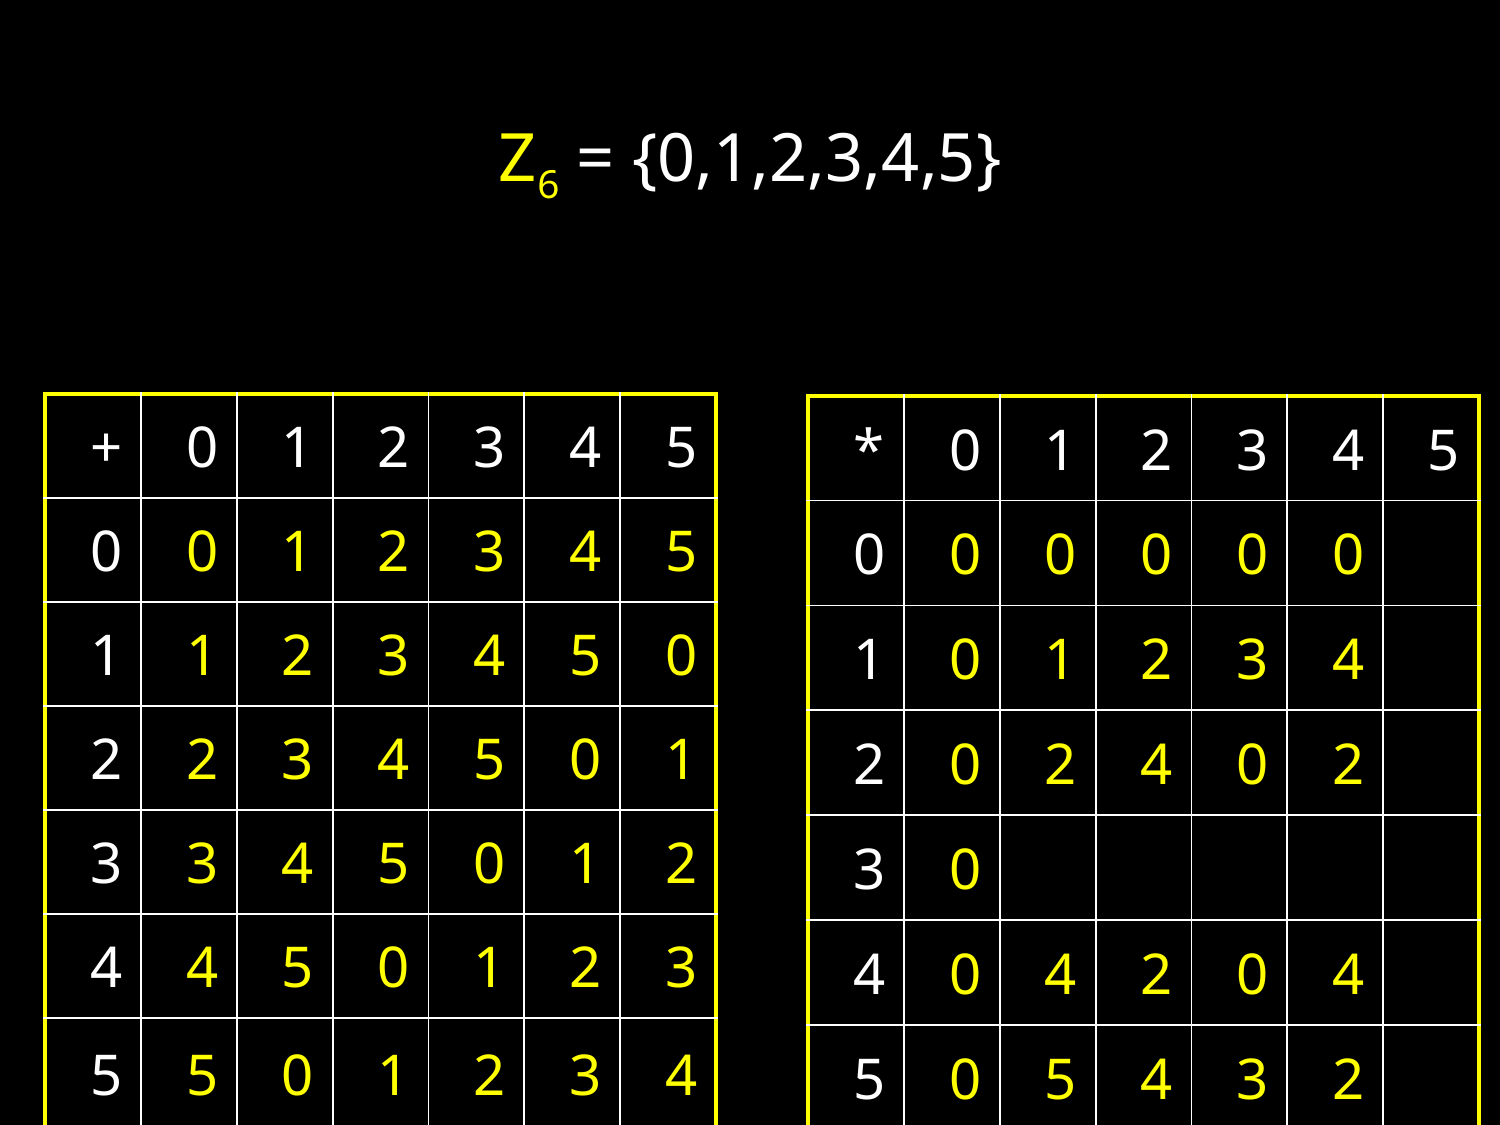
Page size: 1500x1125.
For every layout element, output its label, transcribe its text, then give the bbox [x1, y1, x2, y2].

table_cell 5 [334, 811, 428, 913]
table_cell 3 [238, 707, 332, 809]
table_cell 5 [429, 707, 523, 809]
table_cell 0 [905, 921, 999, 1024]
table_cell 4 [429, 603, 523, 705]
table_cell 1 [525, 811, 619, 913]
table_cell 4 [1288, 921, 1382, 1024]
table_cell 3 [47, 811, 140, 913]
table_cell 4 [47, 915, 140, 1017]
table_header 0 [905, 398, 999, 500]
table_cell 3 [1192, 606, 1286, 709]
table_cell 2 [1097, 606, 1191, 709]
table_cell 1 [334, 1019, 428, 1125]
table_cell 0 [238, 1019, 332, 1125]
table_cell 2 [334, 499, 428, 601]
table_cell 2 [810, 711, 903, 814]
table_header + [47, 396, 140, 497]
table_cell 1 [142, 603, 236, 705]
table_cell 3 [334, 603, 428, 705]
table_header 3 [429, 396, 523, 497]
table_cell 0 [1288, 501, 1382, 605]
table_cell 2 [1001, 711, 1095, 814]
table_cell 0 [905, 1026, 999, 1125]
table_cell [1384, 921, 1477, 1024]
table_cell 3 [525, 1019, 619, 1125]
table_cell 2 [525, 915, 619, 1017]
table_cell 1 [1001, 606, 1095, 709]
table_cell [1001, 816, 1095, 919]
table_cell 4 [525, 499, 619, 601]
table_cell 0 [1192, 501, 1286, 605]
table_cell 0 [334, 915, 428, 1017]
table_cell [1288, 816, 1382, 919]
table_header 3 [1192, 398, 1286, 500]
table_cell 0 [905, 501, 999, 605]
table_cell 5 [621, 499, 714, 601]
table_cell 0 [47, 499, 140, 601]
table_cell 2 [1288, 711, 1382, 814]
table_header 4 [1288, 398, 1382, 500]
table_cell 0 [905, 711, 999, 814]
table_cell 0 [525, 707, 619, 809]
table_cell 0 [142, 499, 236, 601]
table_cell 1 [47, 603, 140, 705]
table_cell 4 [810, 921, 903, 1024]
table_header 1 [1001, 398, 1095, 500]
table_cell 2 [1097, 921, 1191, 1024]
table_cell 4 [1097, 711, 1191, 814]
table_cell 1 [429, 915, 523, 1017]
table_cell 4 [1001, 921, 1095, 1024]
table_header 4 [525, 396, 619, 497]
table_cell 4 [621, 1019, 714, 1125]
table_cell 2 [429, 1019, 523, 1125]
table_cell 3 [429, 499, 523, 601]
table_cell [1097, 816, 1191, 919]
table_header 2 [1097, 398, 1191, 500]
table_cell 2 [1288, 1026, 1382, 1125]
table_cell 3 [142, 811, 236, 913]
table_header 5 [1384, 398, 1477, 500]
table_cell 0 [905, 606, 999, 709]
table_cell 3 [1192, 1026, 1286, 1125]
table_header 1 [238, 396, 332, 497]
table_cell 4 [238, 811, 332, 913]
table_cell [1384, 606, 1477, 709]
table_cell 3 [810, 816, 903, 919]
table_cell 0 [429, 811, 523, 913]
table_cell 1 [621, 707, 714, 809]
table_cell 0 [905, 816, 999, 919]
text_box Z6 = {0,1,2,3,4,5} [43, 107, 1458, 214]
table_cell 0 [621, 603, 714, 705]
table_cell 0 [810, 501, 903, 605]
table_header 5 [621, 396, 714, 497]
table_cell 0 [1001, 501, 1095, 605]
table_cell [1192, 816, 1286, 919]
table_cell [1384, 711, 1477, 814]
table_cell 1 [238, 499, 332, 601]
table_cell 5 [810, 1026, 903, 1125]
table_cell 3 [621, 915, 714, 1017]
table_cell 2 [142, 707, 236, 809]
table_cell 5 [47, 1019, 140, 1125]
table_cell 0 [1097, 501, 1191, 605]
table_cell 5 [238, 915, 332, 1017]
table_cell 2 [621, 811, 714, 913]
table_cell 5 [525, 603, 619, 705]
table_cell 0 [1192, 921, 1286, 1024]
table_header 2 [334, 396, 428, 497]
table_cell 4 [1097, 1026, 1191, 1125]
table_cell [1384, 501, 1477, 605]
table_cell 4 [334, 707, 428, 809]
table_cell [1384, 1026, 1477, 1125]
table_cell 4 [1288, 606, 1382, 709]
table_cell [1384, 816, 1477, 919]
table_cell 5 [1001, 1026, 1095, 1125]
table_cell 0 [1192, 711, 1286, 814]
table_cell 5 [142, 1019, 236, 1125]
table_cell 2 [47, 707, 140, 809]
table_cell 2 [238, 603, 332, 705]
table_header 0 [142, 396, 236, 497]
table_cell 4 [142, 915, 236, 1017]
table_cell 1 [810, 606, 903, 709]
table_header * [810, 398, 903, 500]
